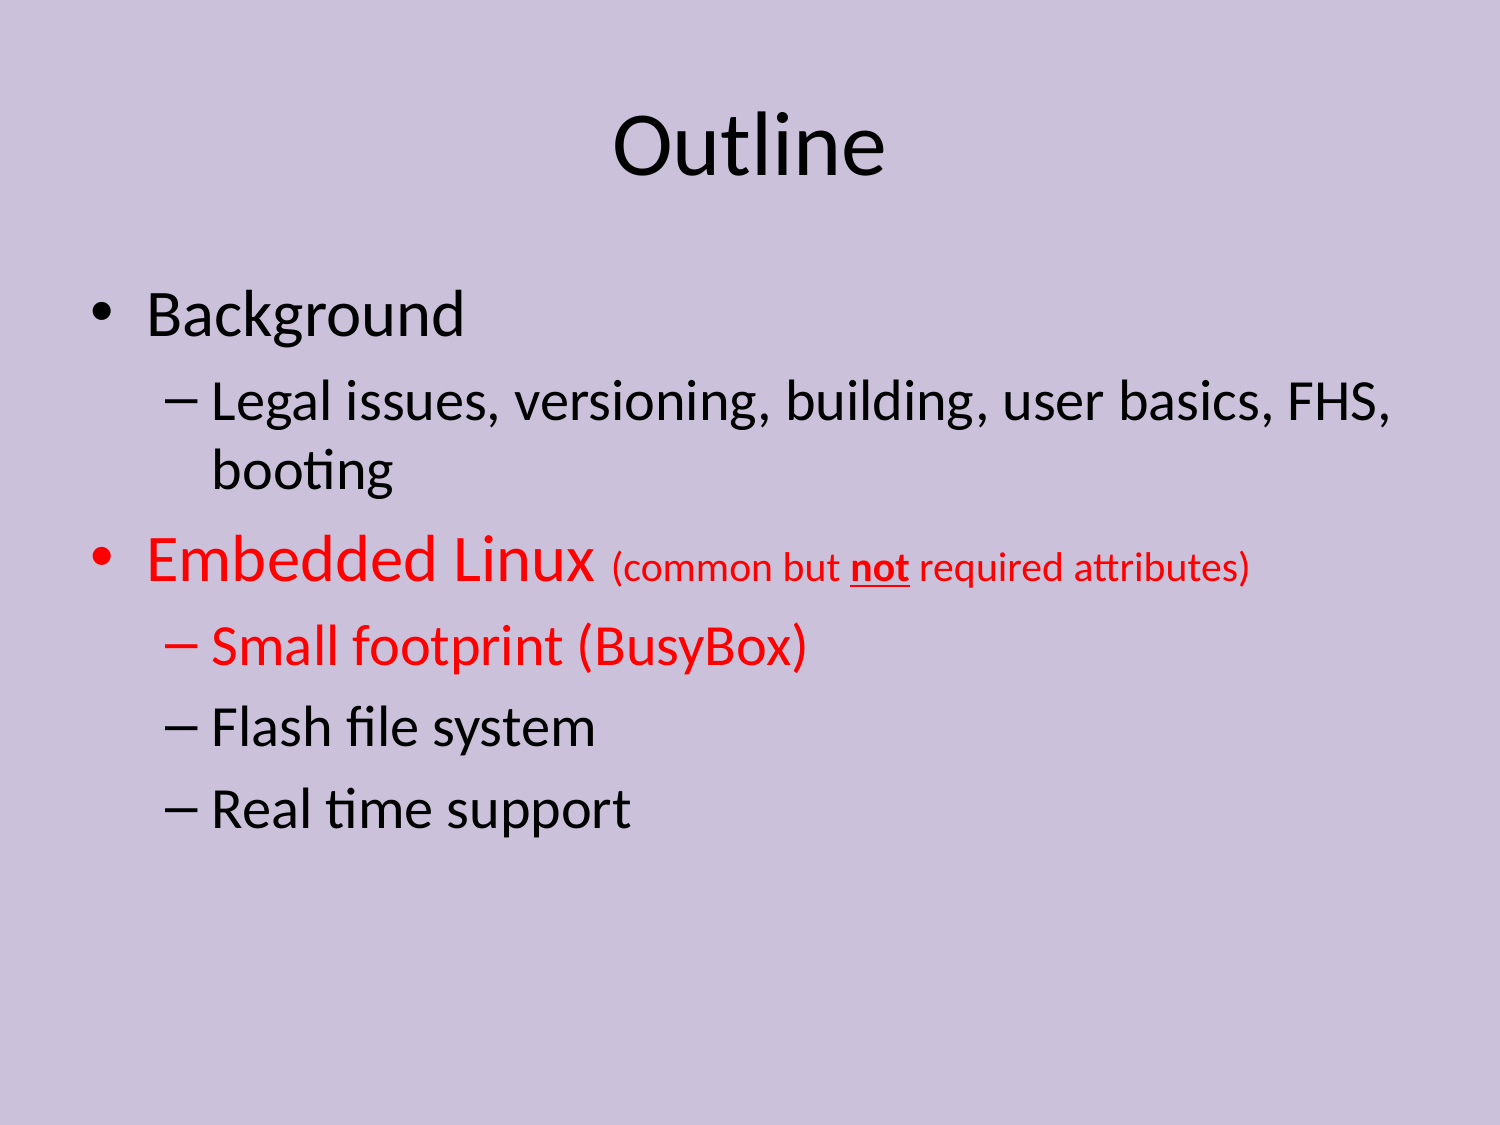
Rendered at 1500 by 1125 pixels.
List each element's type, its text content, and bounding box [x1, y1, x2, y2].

title Outline [75, 45, 1425, 233]
list Background Legal issues, versioning, building, user basics, FHS, booting Embedded Linux (common but not required attributes) Small footprint (BusyBox) Flash file system Real time support [75, 262, 1425, 1005]
